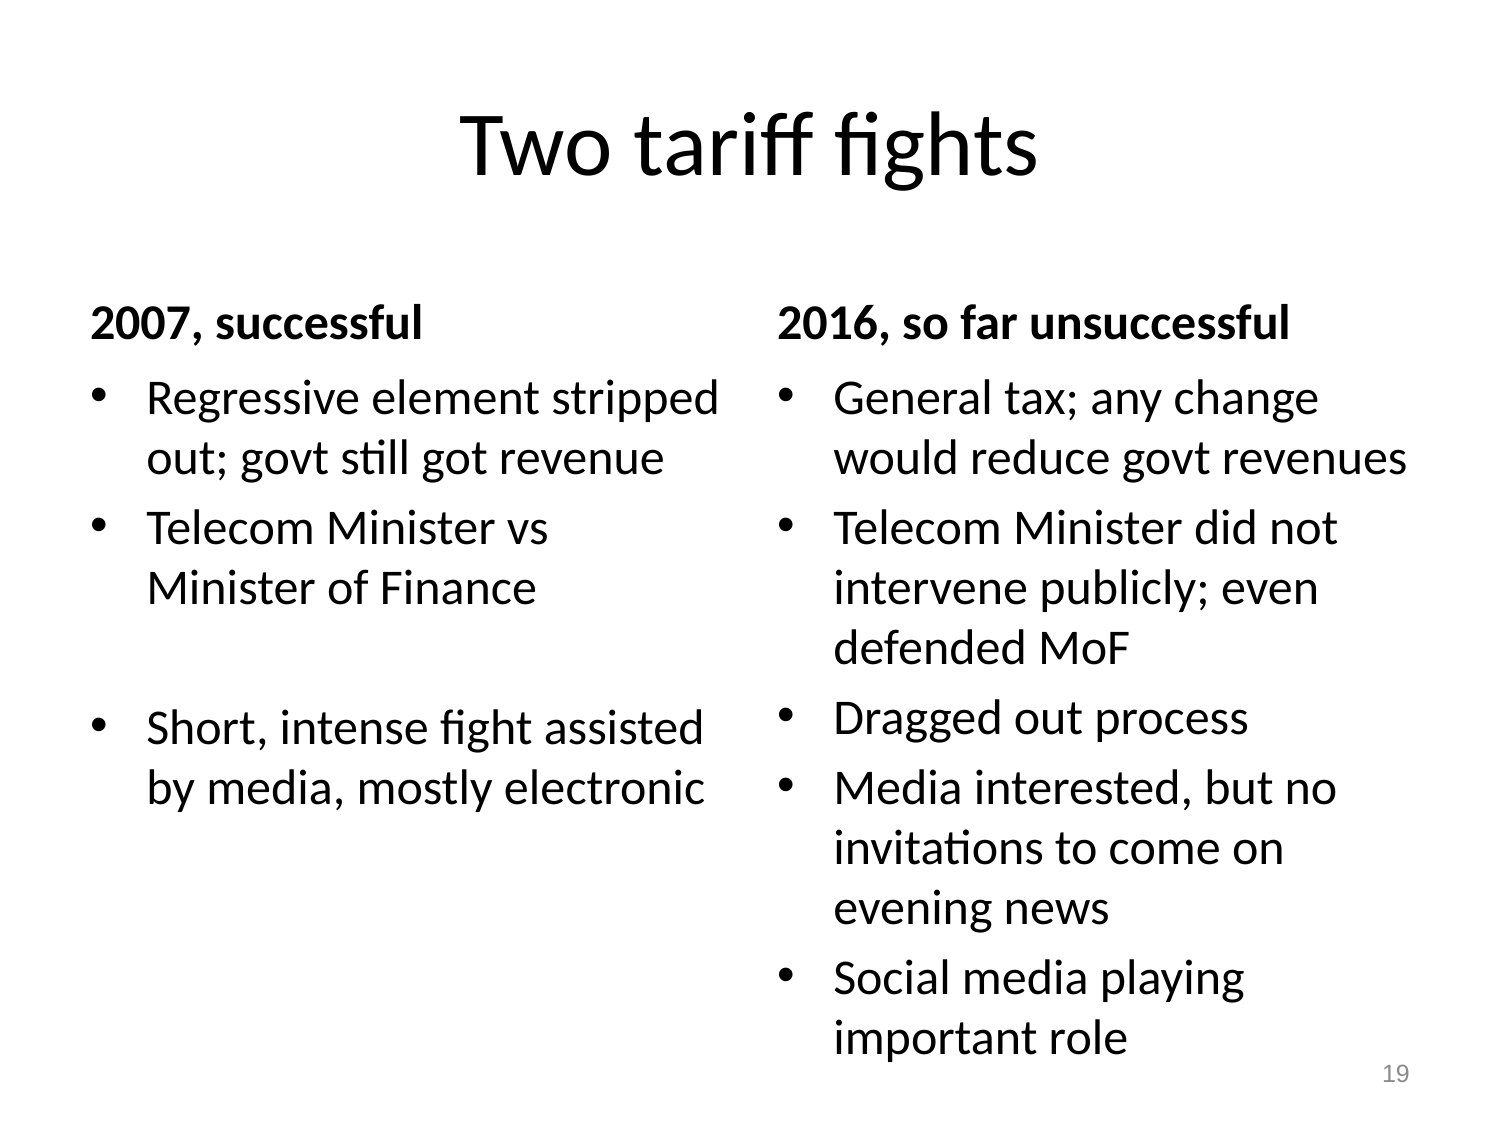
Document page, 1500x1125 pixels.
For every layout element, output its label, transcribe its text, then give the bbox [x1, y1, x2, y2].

list Regressive element stripped out; govt still got revenue Telecom Minister vs Minister of Finance Short, intense fight assisted by media, mostly electronic [74, 356, 738, 1006]
list 2016, so far unsuccessful [761, 251, 1426, 356]
list 2007, successful [74, 251, 738, 356]
slide_number 19 [1074, 1042, 1425, 1103]
list General tax; any change would reduce govt revenues Telecom Minister did not intervene publicly; even defended MoF Dragged out process Media interested, but no invitations to come on evening news Social media playing important role [761, 356, 1426, 1006]
title Two tariff fights [74, 44, 1426, 233]
